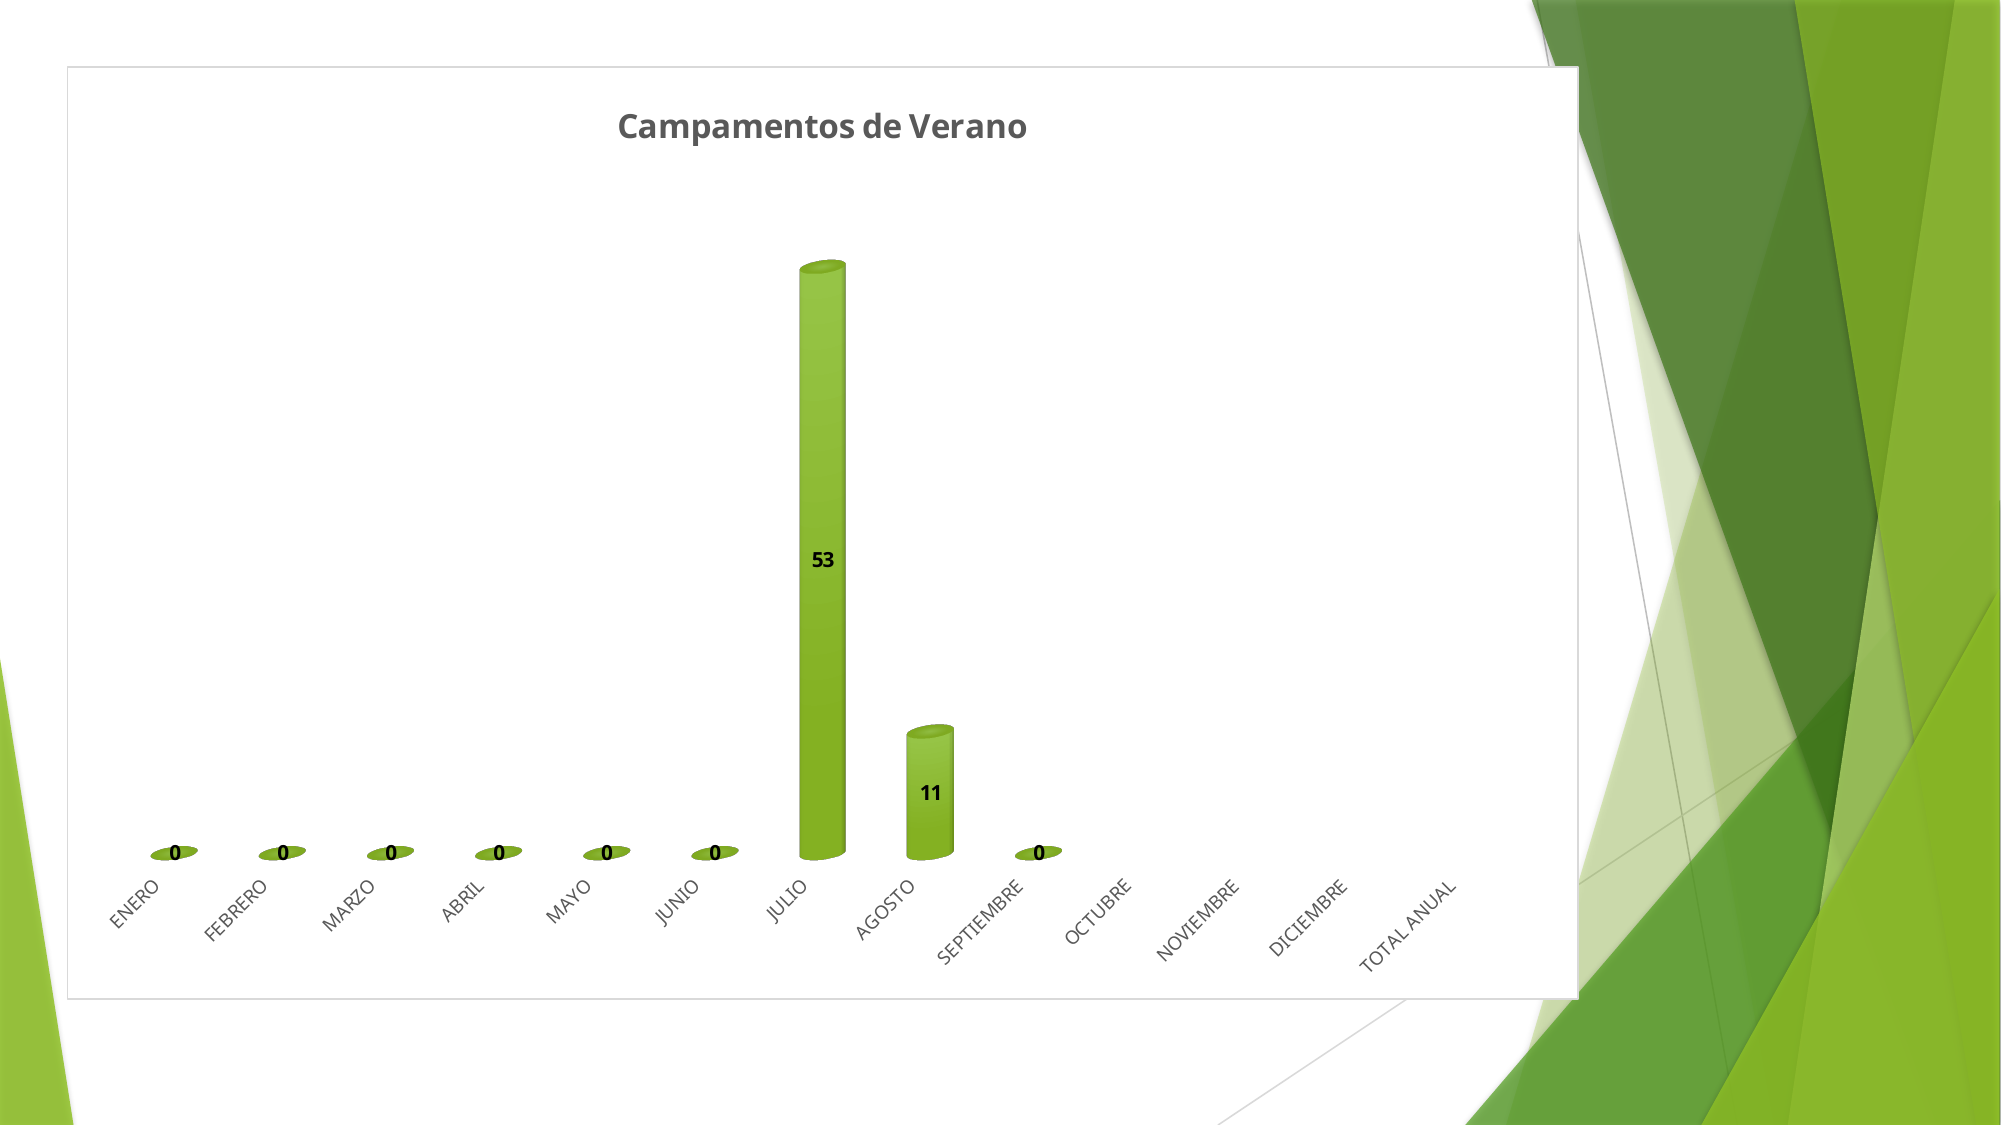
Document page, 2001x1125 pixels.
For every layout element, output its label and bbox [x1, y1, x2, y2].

chart [66, 65, 1580, 1000]
